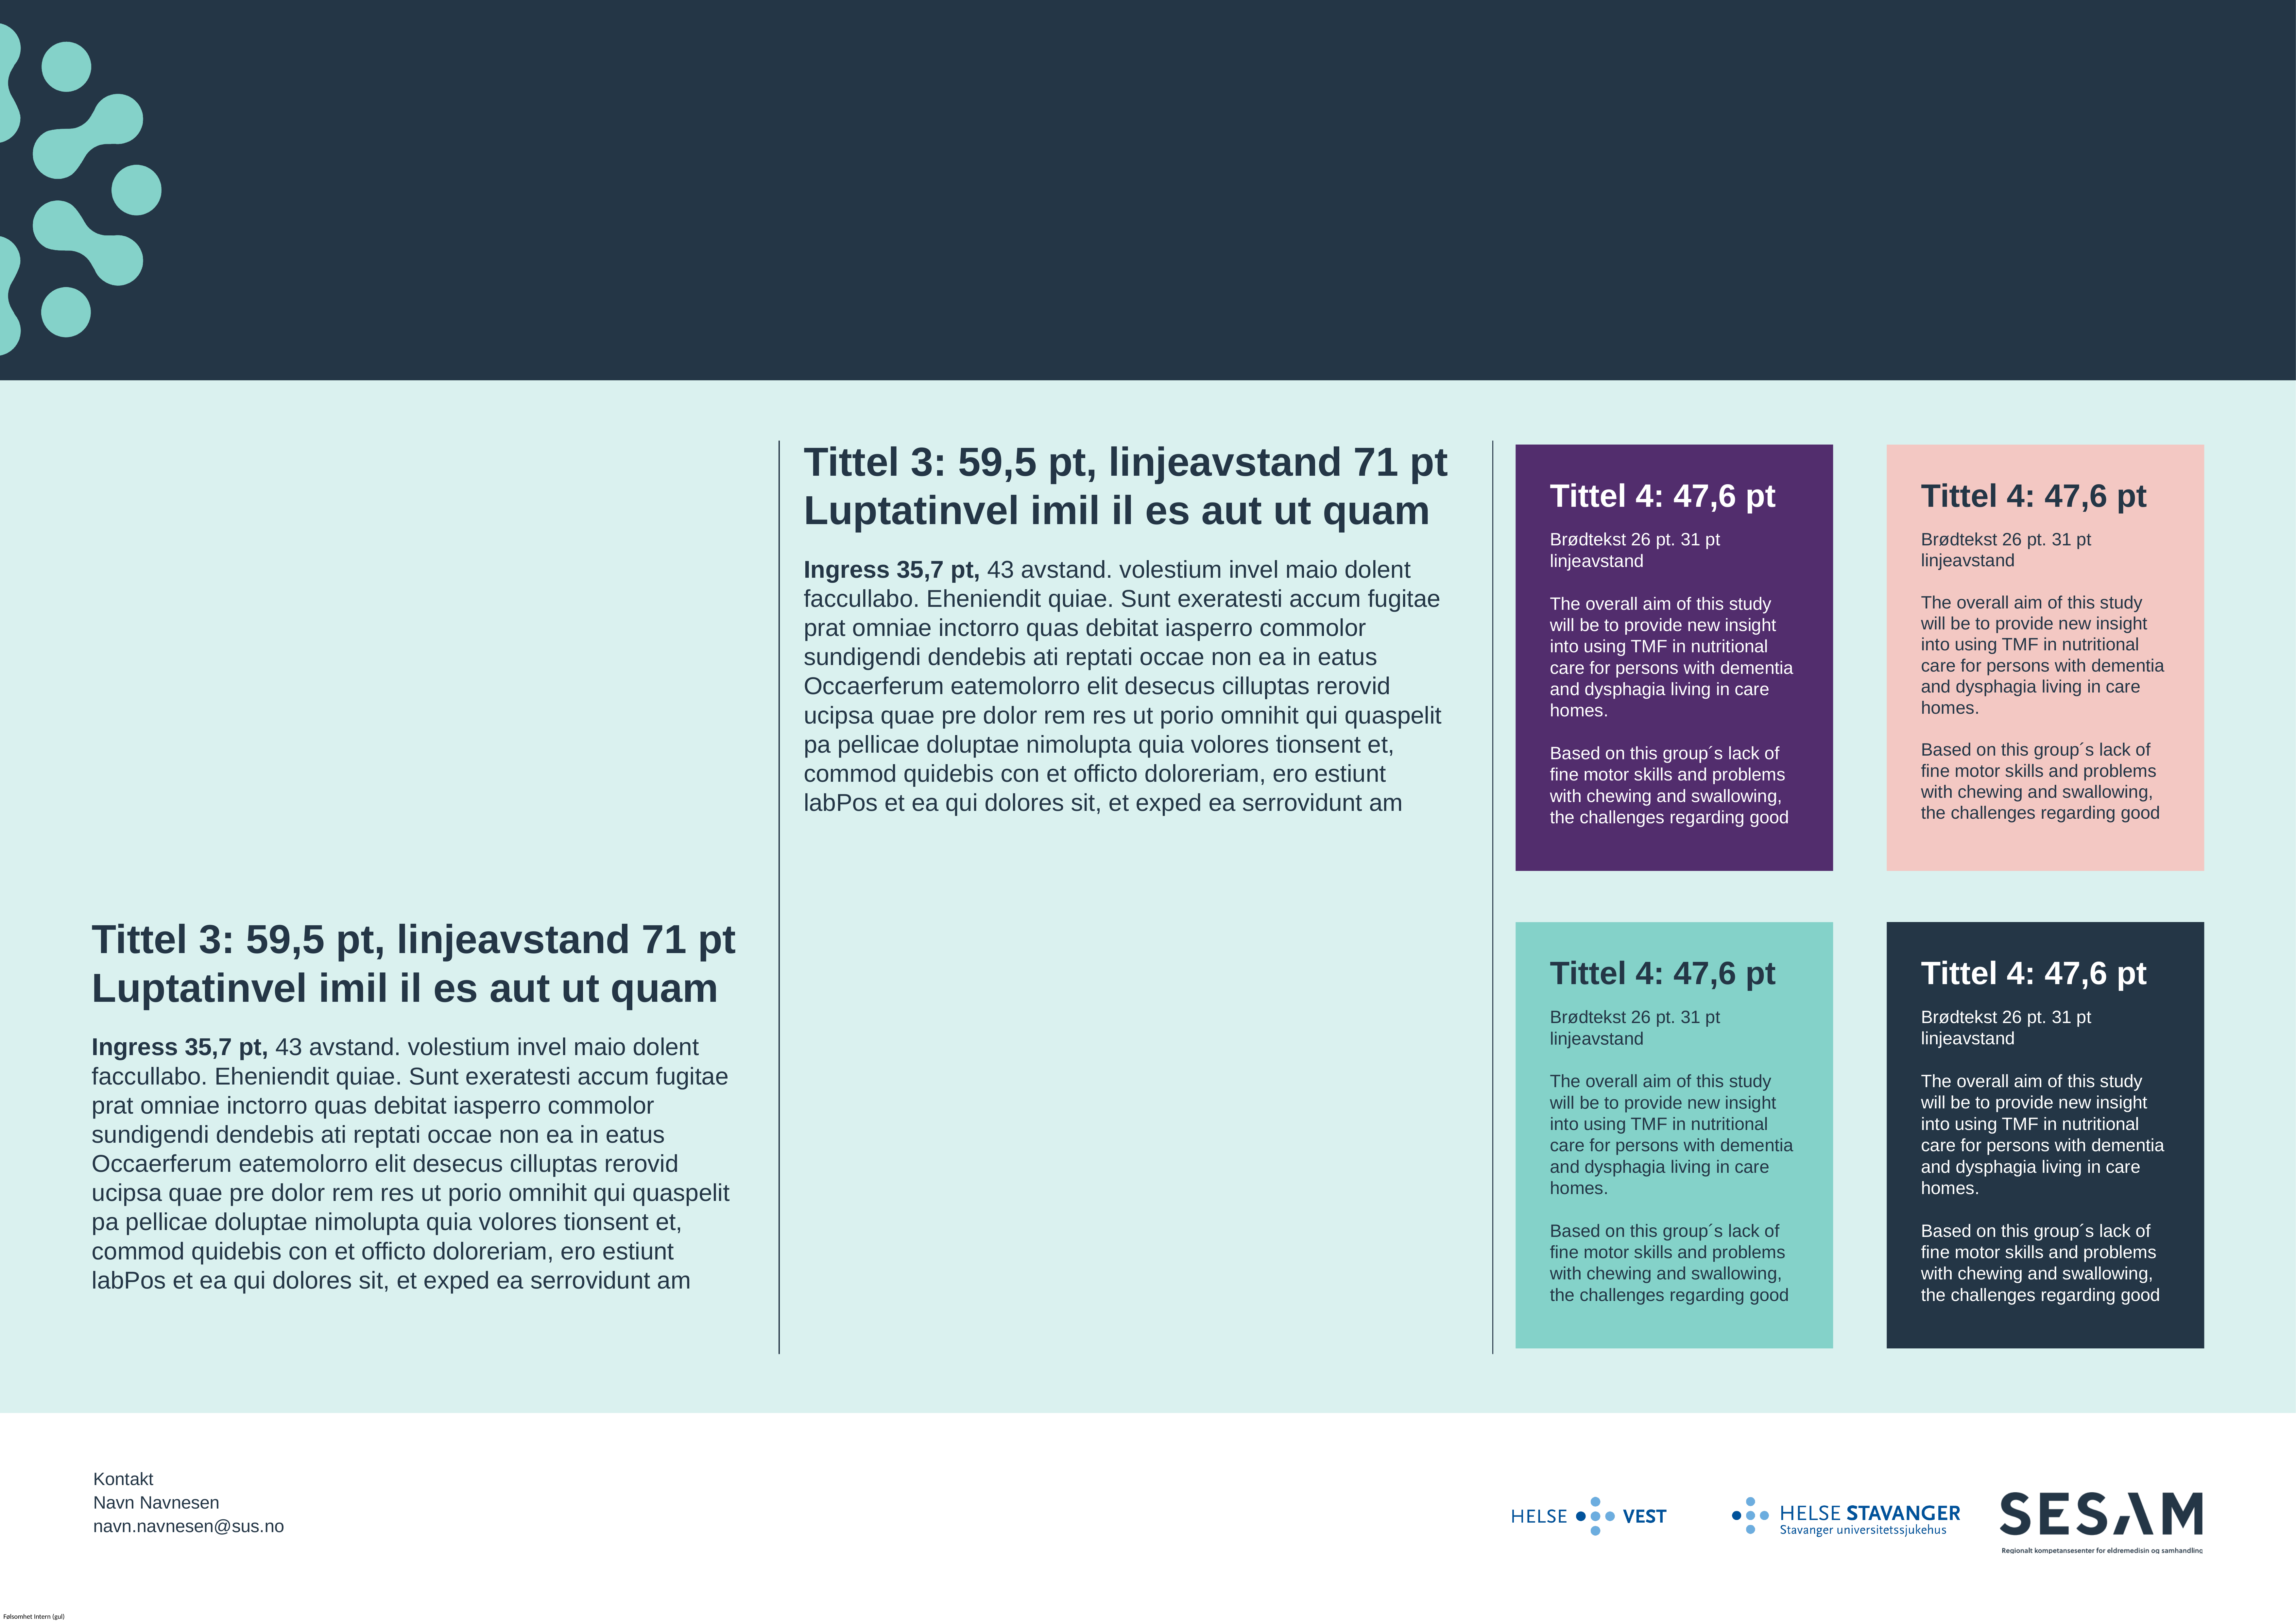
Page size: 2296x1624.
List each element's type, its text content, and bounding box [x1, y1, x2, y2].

picture [779, 440, 780, 1354]
picture [1512, 1497, 1667, 1537]
text_box Tittel 4: 47,6 pt Brødtekst 26 pt. 31 pt linjeavstand The overall aim of this study will be to provide new insight into using TMF in nutritional care for persons with dementia and dysphagia living in care homes. Based on this group´s lack of fine motor skills and problems with chewing and swallowing, the challenges regarding good [1887, 444, 2204, 871]
picture [1732, 1497, 1960, 1537]
list Kontakt Navn Navnesen navn.navnesen@sus.no [93, 1465, 542, 1535]
text_box Tittel 3: 59,5 pt, linjeavstand 71 pt Luptatinvel imil il es aut ut quam Ingress 35,7 pt, 43 avstand. volestium invel maio dolent faccullabo. Eheniendit quiae. Sunt exeratesti accum fugitae prat omniae inctorro quas debitat iasperro commolor sundigendi dendebis ati reptati occae non ea in eatus Occaerferum eatemolorro elit desecus cilluptas rerovid ucipsa quae pre dolor rem res ut porio omnihit qui quaspelit pa pellicae doluptae nimolupta quia volores tionsent et, commod quidebis con et officto doloreriam, ero estiunt labPos et ea qui dolores sit, et exped ea serrovidunt am [92, 913, 751, 1294]
text_box Tittel 3: 59,5 pt, linjeavstand 71 pt Luptatinvel imil il es aut ut quam Ingress 35,7 pt, 43 avstand. volestium invel maio dolent faccullabo. Eheniendit quiae. Sunt exeratesti accum fugitae prat omniae inctorro quas debitat iasperro commolor sundigendi dendebis ati reptati occae non ea in eatus Occaerferum eatemolorro elit desecus cilluptas rerovid ucipsa quae pre dolor rem res ut porio omnihit qui quaspelit pa pellicae doluptae nimolupta quia volores tionsent et, commod quidebis con et officto doloreriam, ero estiunt labPos et ea qui dolores sit, et exped ea serrovidunt am [804, 435, 1463, 816]
text_box Tittel 4: 47,6 pt Brødtekst 26 pt. 31 pt linjeavstand The overall aim of this study will be to provide new insight into using TMF in nutritional care for persons with dementia and dysphagia living in care homes. Based on this group´s lack of fine motor skills and problems with chewing and swallowing, the challenges regarding good [1516, 922, 1833, 1349]
picture [0, 22, 162, 356]
text_box Tittel 4: 47,6 pt Brødtekst 26 pt. 31 pt linjeavstand The overall aim of this study will be to provide new insight into using TMF in nutritional care for persons with dementia and dysphagia living in care homes. Based on this group´s lack of fine motor skills and problems with chewing and swallowing, the challenges regarding good [1887, 922, 2204, 1349]
text_box Tittel 4: 47,6 pt Brødtekst 26 pt. 31 pt linjeavstand The overall aim of this study will be to provide new insight into using TMF in nutritional care for persons with dementia and dysphagia living in care homes. Based on this group´s lack of fine motor skills and problems with chewing and swallowing, the challenges regarding good [1516, 444, 1833, 871]
